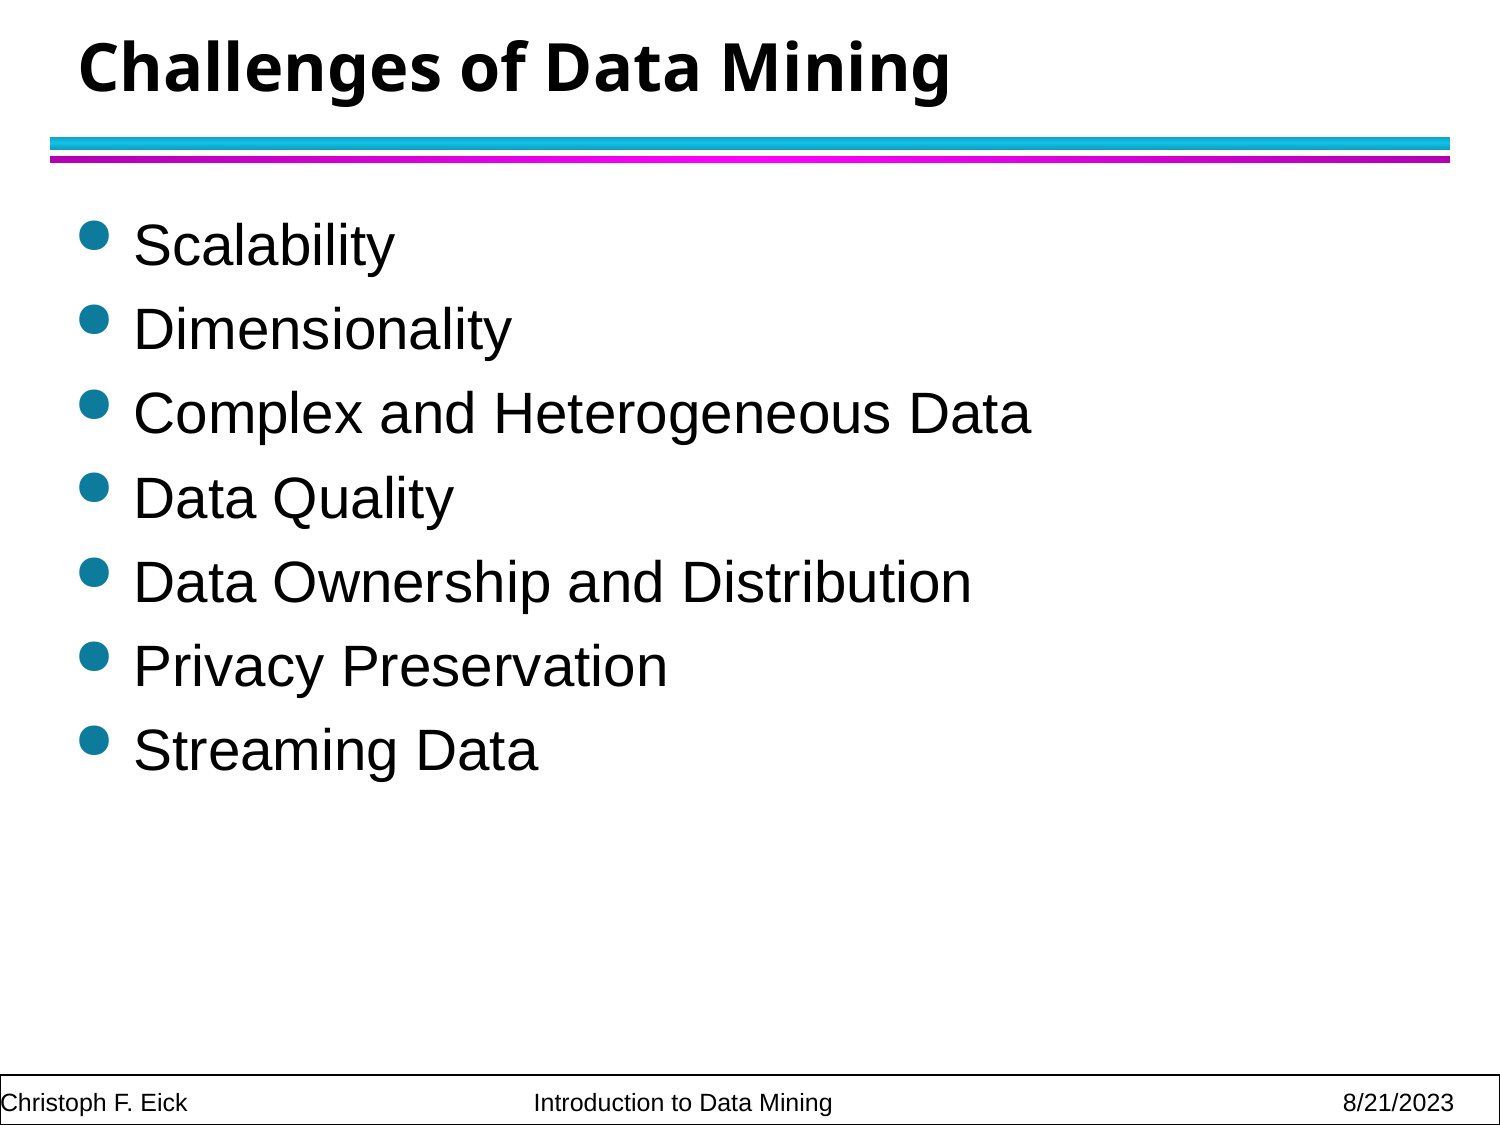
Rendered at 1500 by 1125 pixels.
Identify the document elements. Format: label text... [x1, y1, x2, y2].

list Scalability Dimensionality Complex and Heterogeneous Data Data Quality Data Ownership and Distribution Privacy Preservation Streaming Data [62, 200, 1413, 904]
title Challenges of Data Mining [62, 24, 1421, 113]
